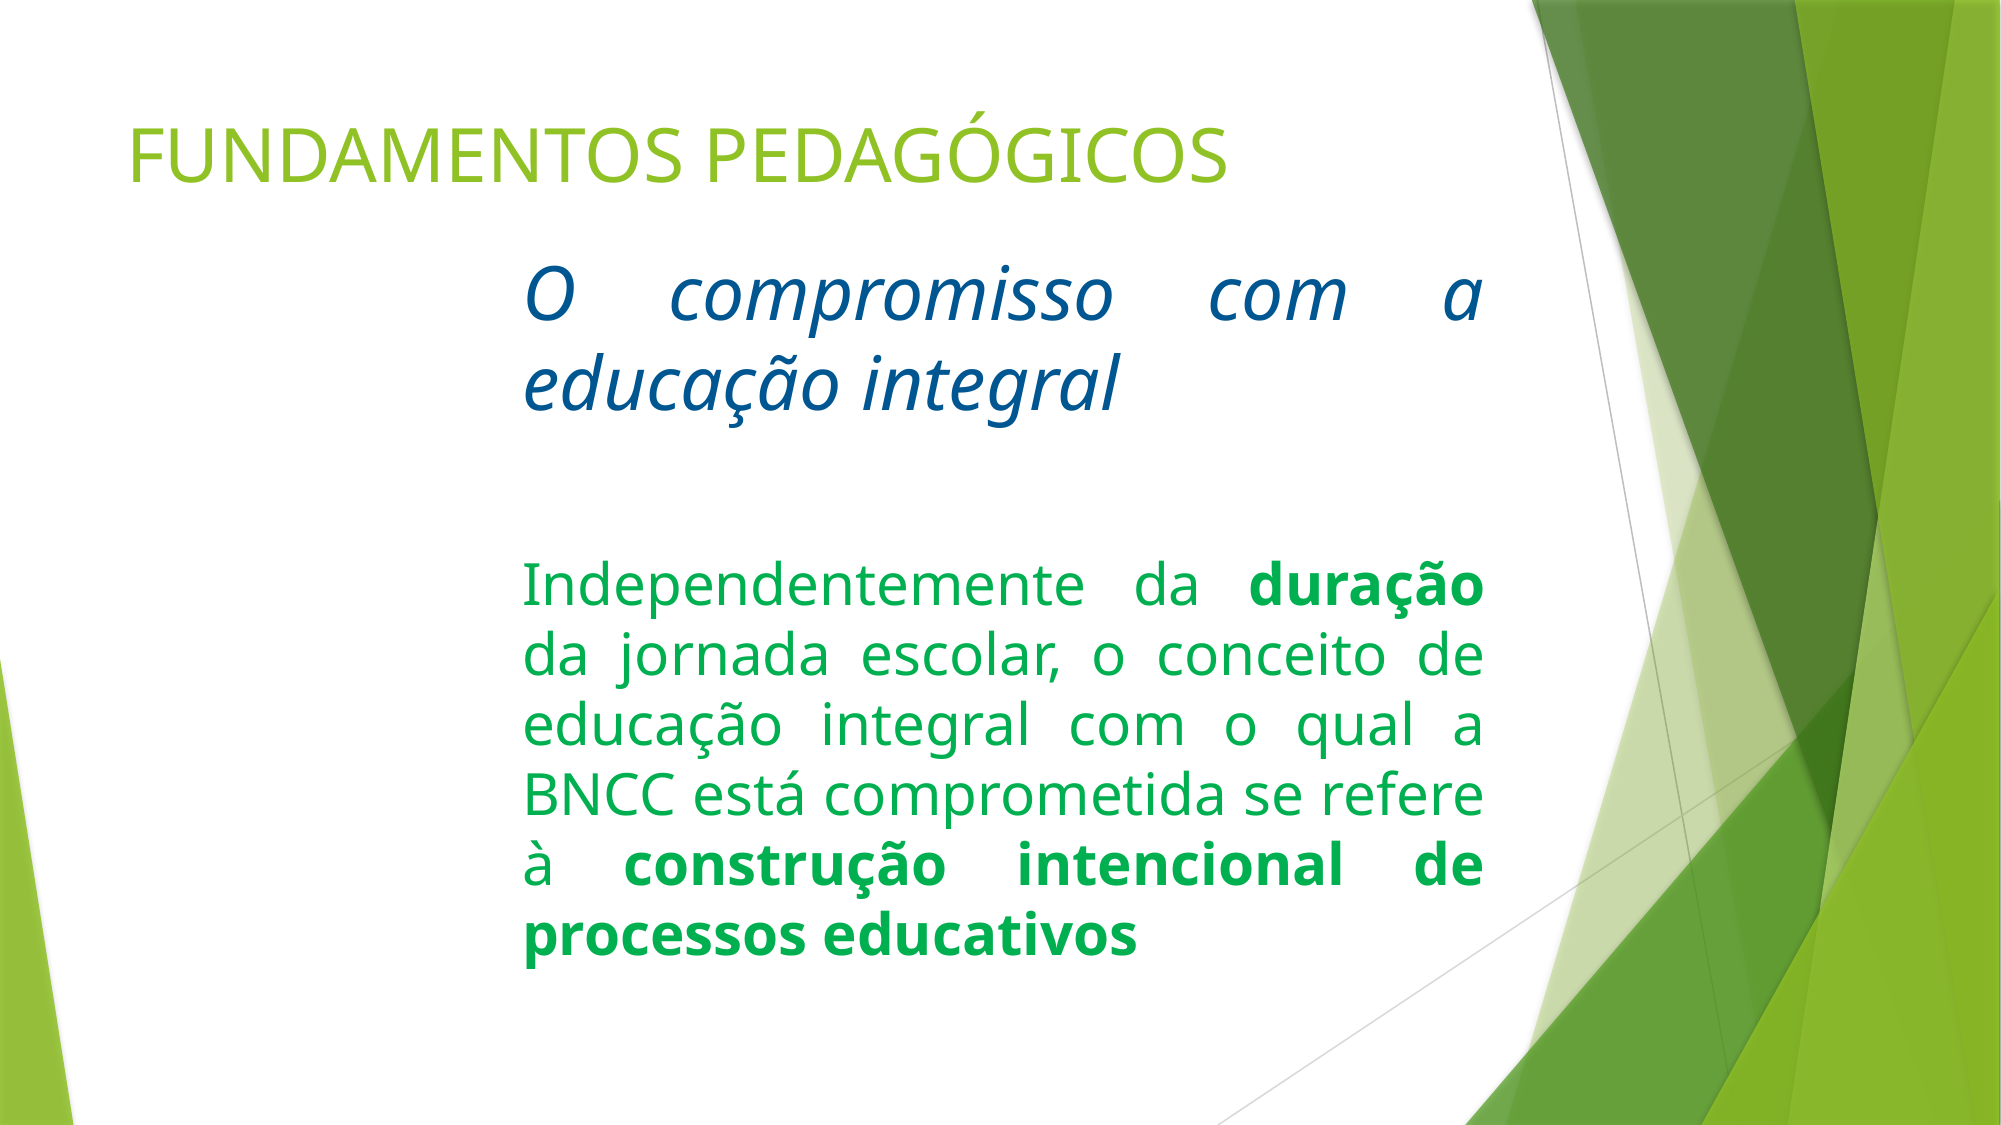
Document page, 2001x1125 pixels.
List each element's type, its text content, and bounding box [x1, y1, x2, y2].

text_box O compromisso com a educação integral Independentemente da duração da jornada escolar, o conceito de educação integral com o qual a BNCC está comprometida se refere à construção intencional de processos educativos [188, 237, 1500, 1125]
title FUNDAMENTOS PEDAGÓGICOS [111, 99, 1522, 317]
